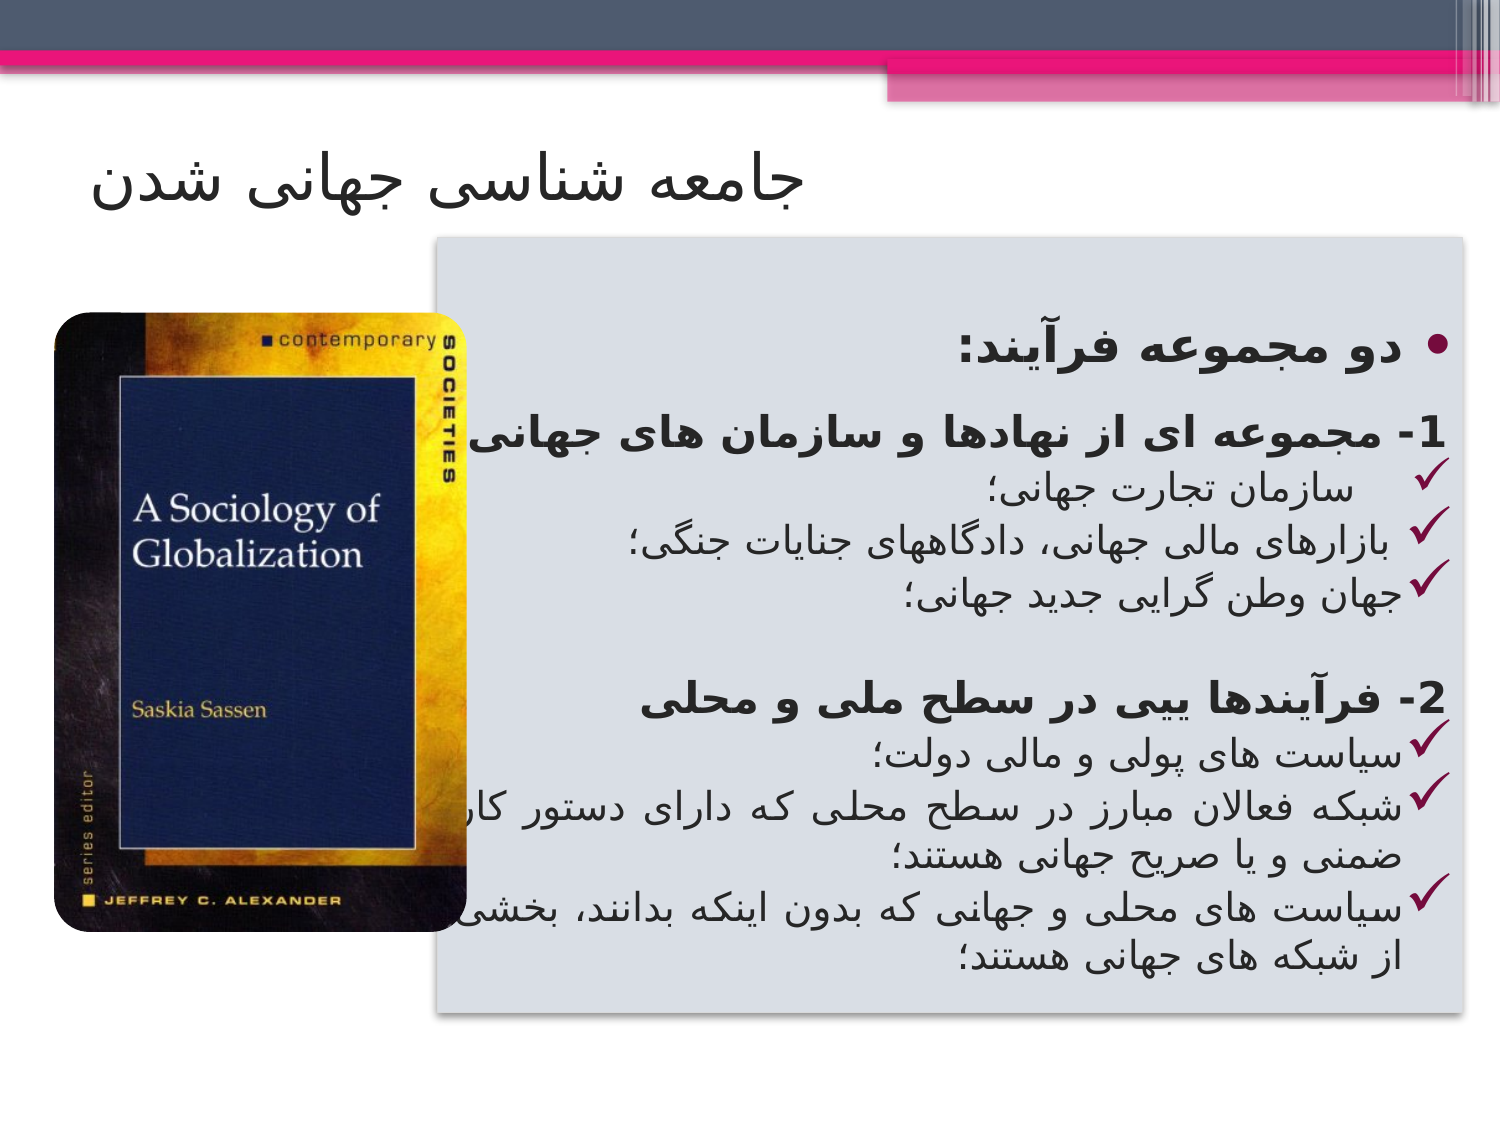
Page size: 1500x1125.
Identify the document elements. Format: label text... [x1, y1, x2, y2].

picture [53, 312, 467, 933]
title جامعه شناسی جهانی شدن [75, 87, 1425, 263]
list دو مجموعه فرآیند: 1- مجموعه ای از نهادها و سازمان های جهانی سازمان تجارت جهانی؛ بازارهای مالی جهانی، دادگاههای جنایات جنگی؛ جهان وطن گرایی جدید جهانی؛ 2- فرآیندها ییی در سطح ملی و محلی سیاست های پولی و مالی دولت؛ شبکه فعالان مبارز در سطح محلی که دارای دستور کار ضمنی و یا صریح جهانی هستند؛ سیاست های محلی و جهانی که بدون اینکه بدانند، بخشی از شبکه های جهانی هستند؛ [437, 237, 1463, 1013]
